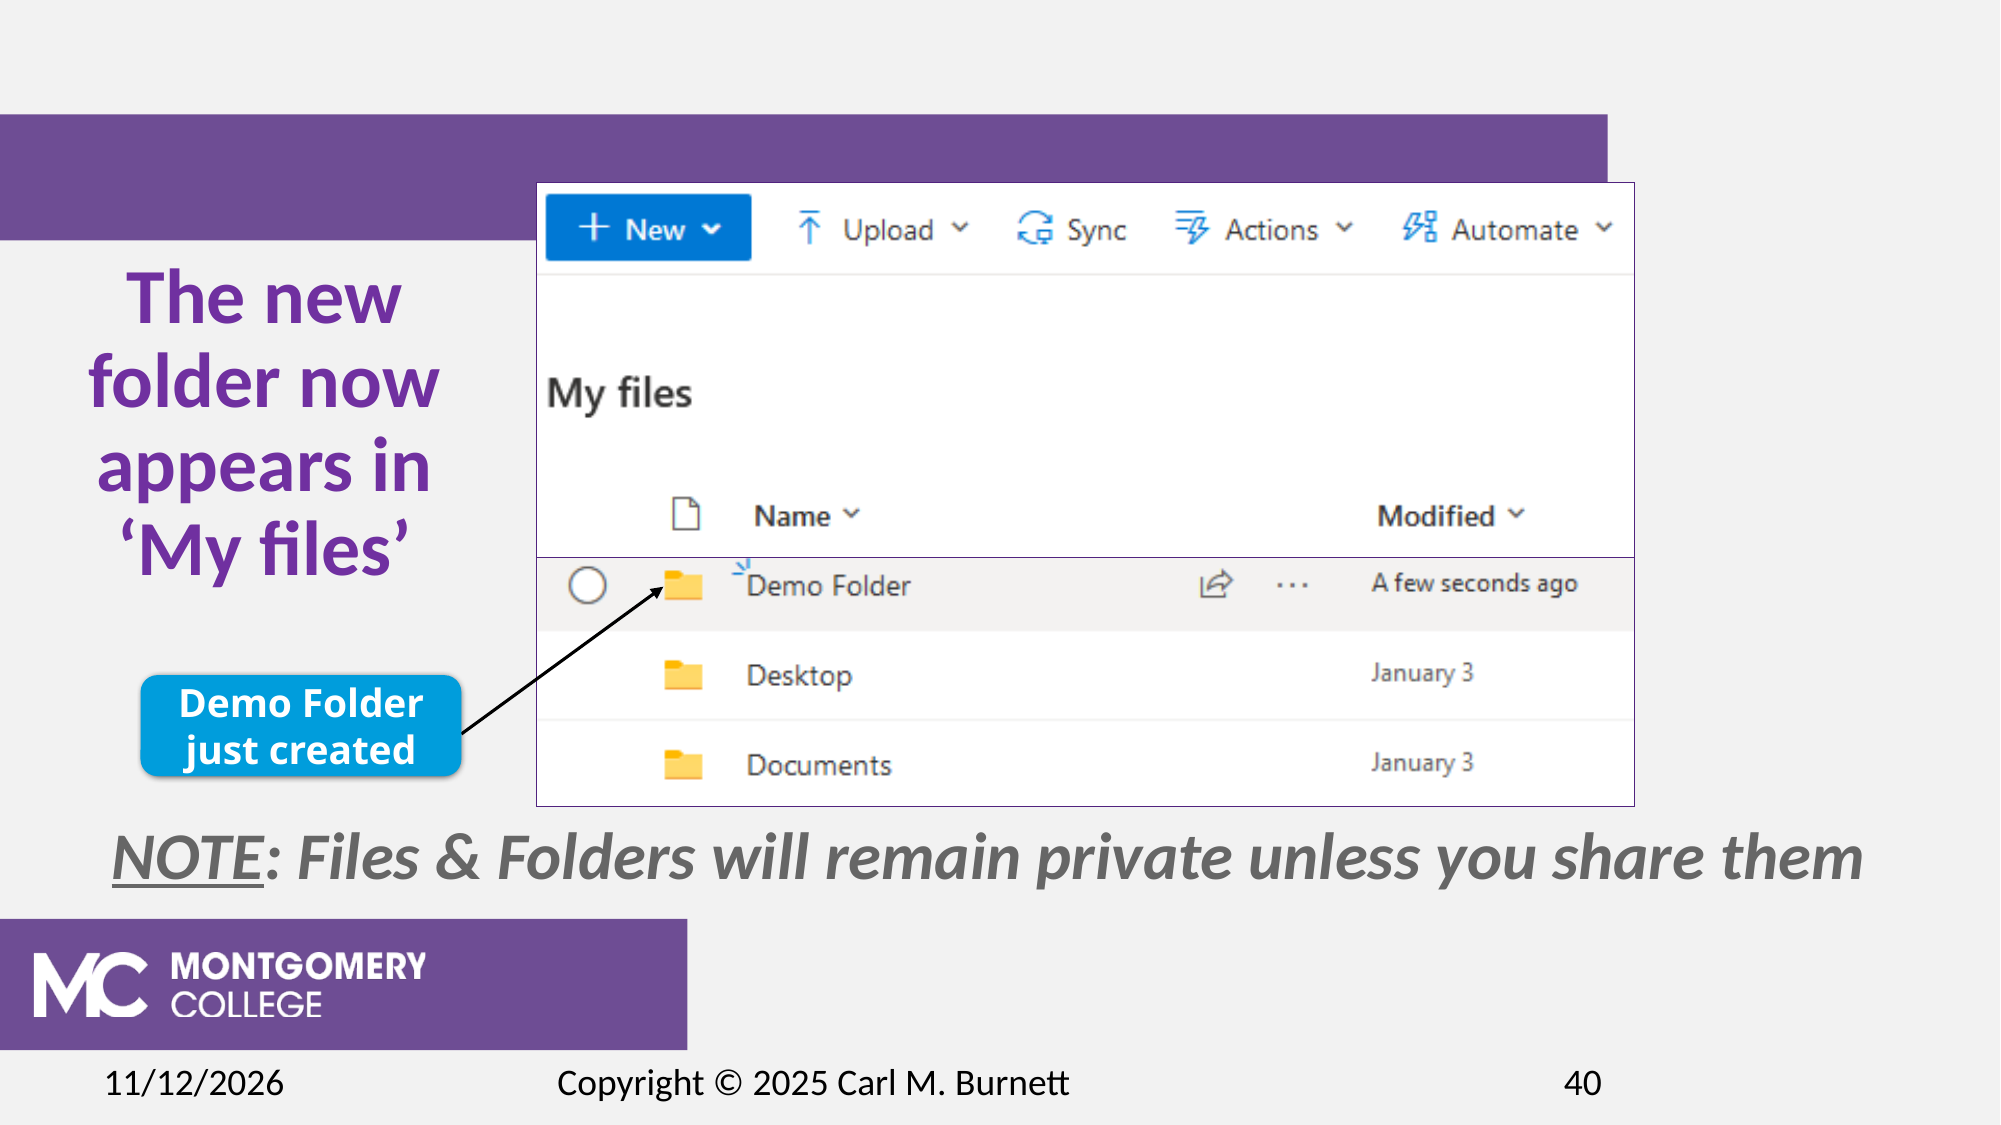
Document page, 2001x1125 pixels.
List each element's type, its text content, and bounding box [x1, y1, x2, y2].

footer Copyright © 2025 Carl M. Burnett [542, 1050, 1458, 1111]
text_box Demo Folder just created [139, 674, 463, 778]
title The new folder now appears in ‘My files’ [25, 256, 503, 648]
slide_number 40 [1549, 1050, 1912, 1111]
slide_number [88, 1050, 451, 1111]
text_box NOTE: Files & Folders will remain private unless you share them [33, 825, 1946, 904]
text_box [536, 182, 1635, 807]
